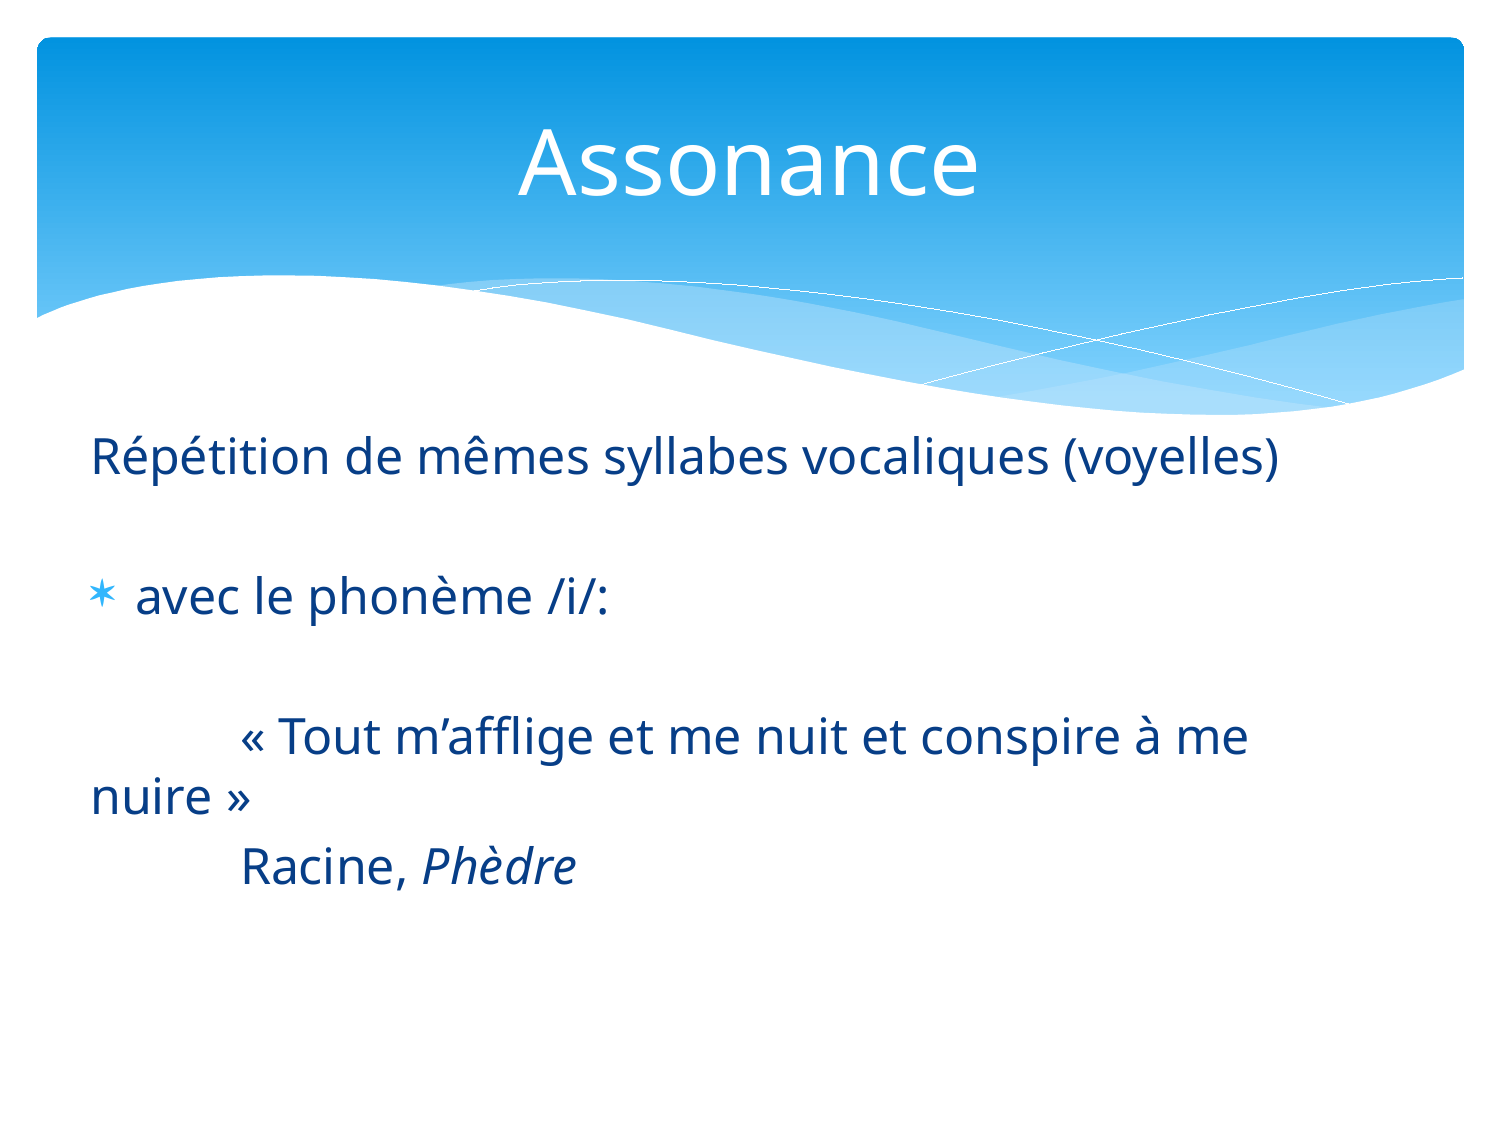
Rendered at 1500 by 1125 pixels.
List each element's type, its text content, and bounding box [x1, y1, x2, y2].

title Assonance [75, 55, 1425, 261]
list Répétition de mêmes syllabes vocaliques (voyelles) avec le phonème /i/: « Tout m’afflige et me nuit et conspire à me nuire » Racine, Phèdre [75, 417, 1425, 984]
